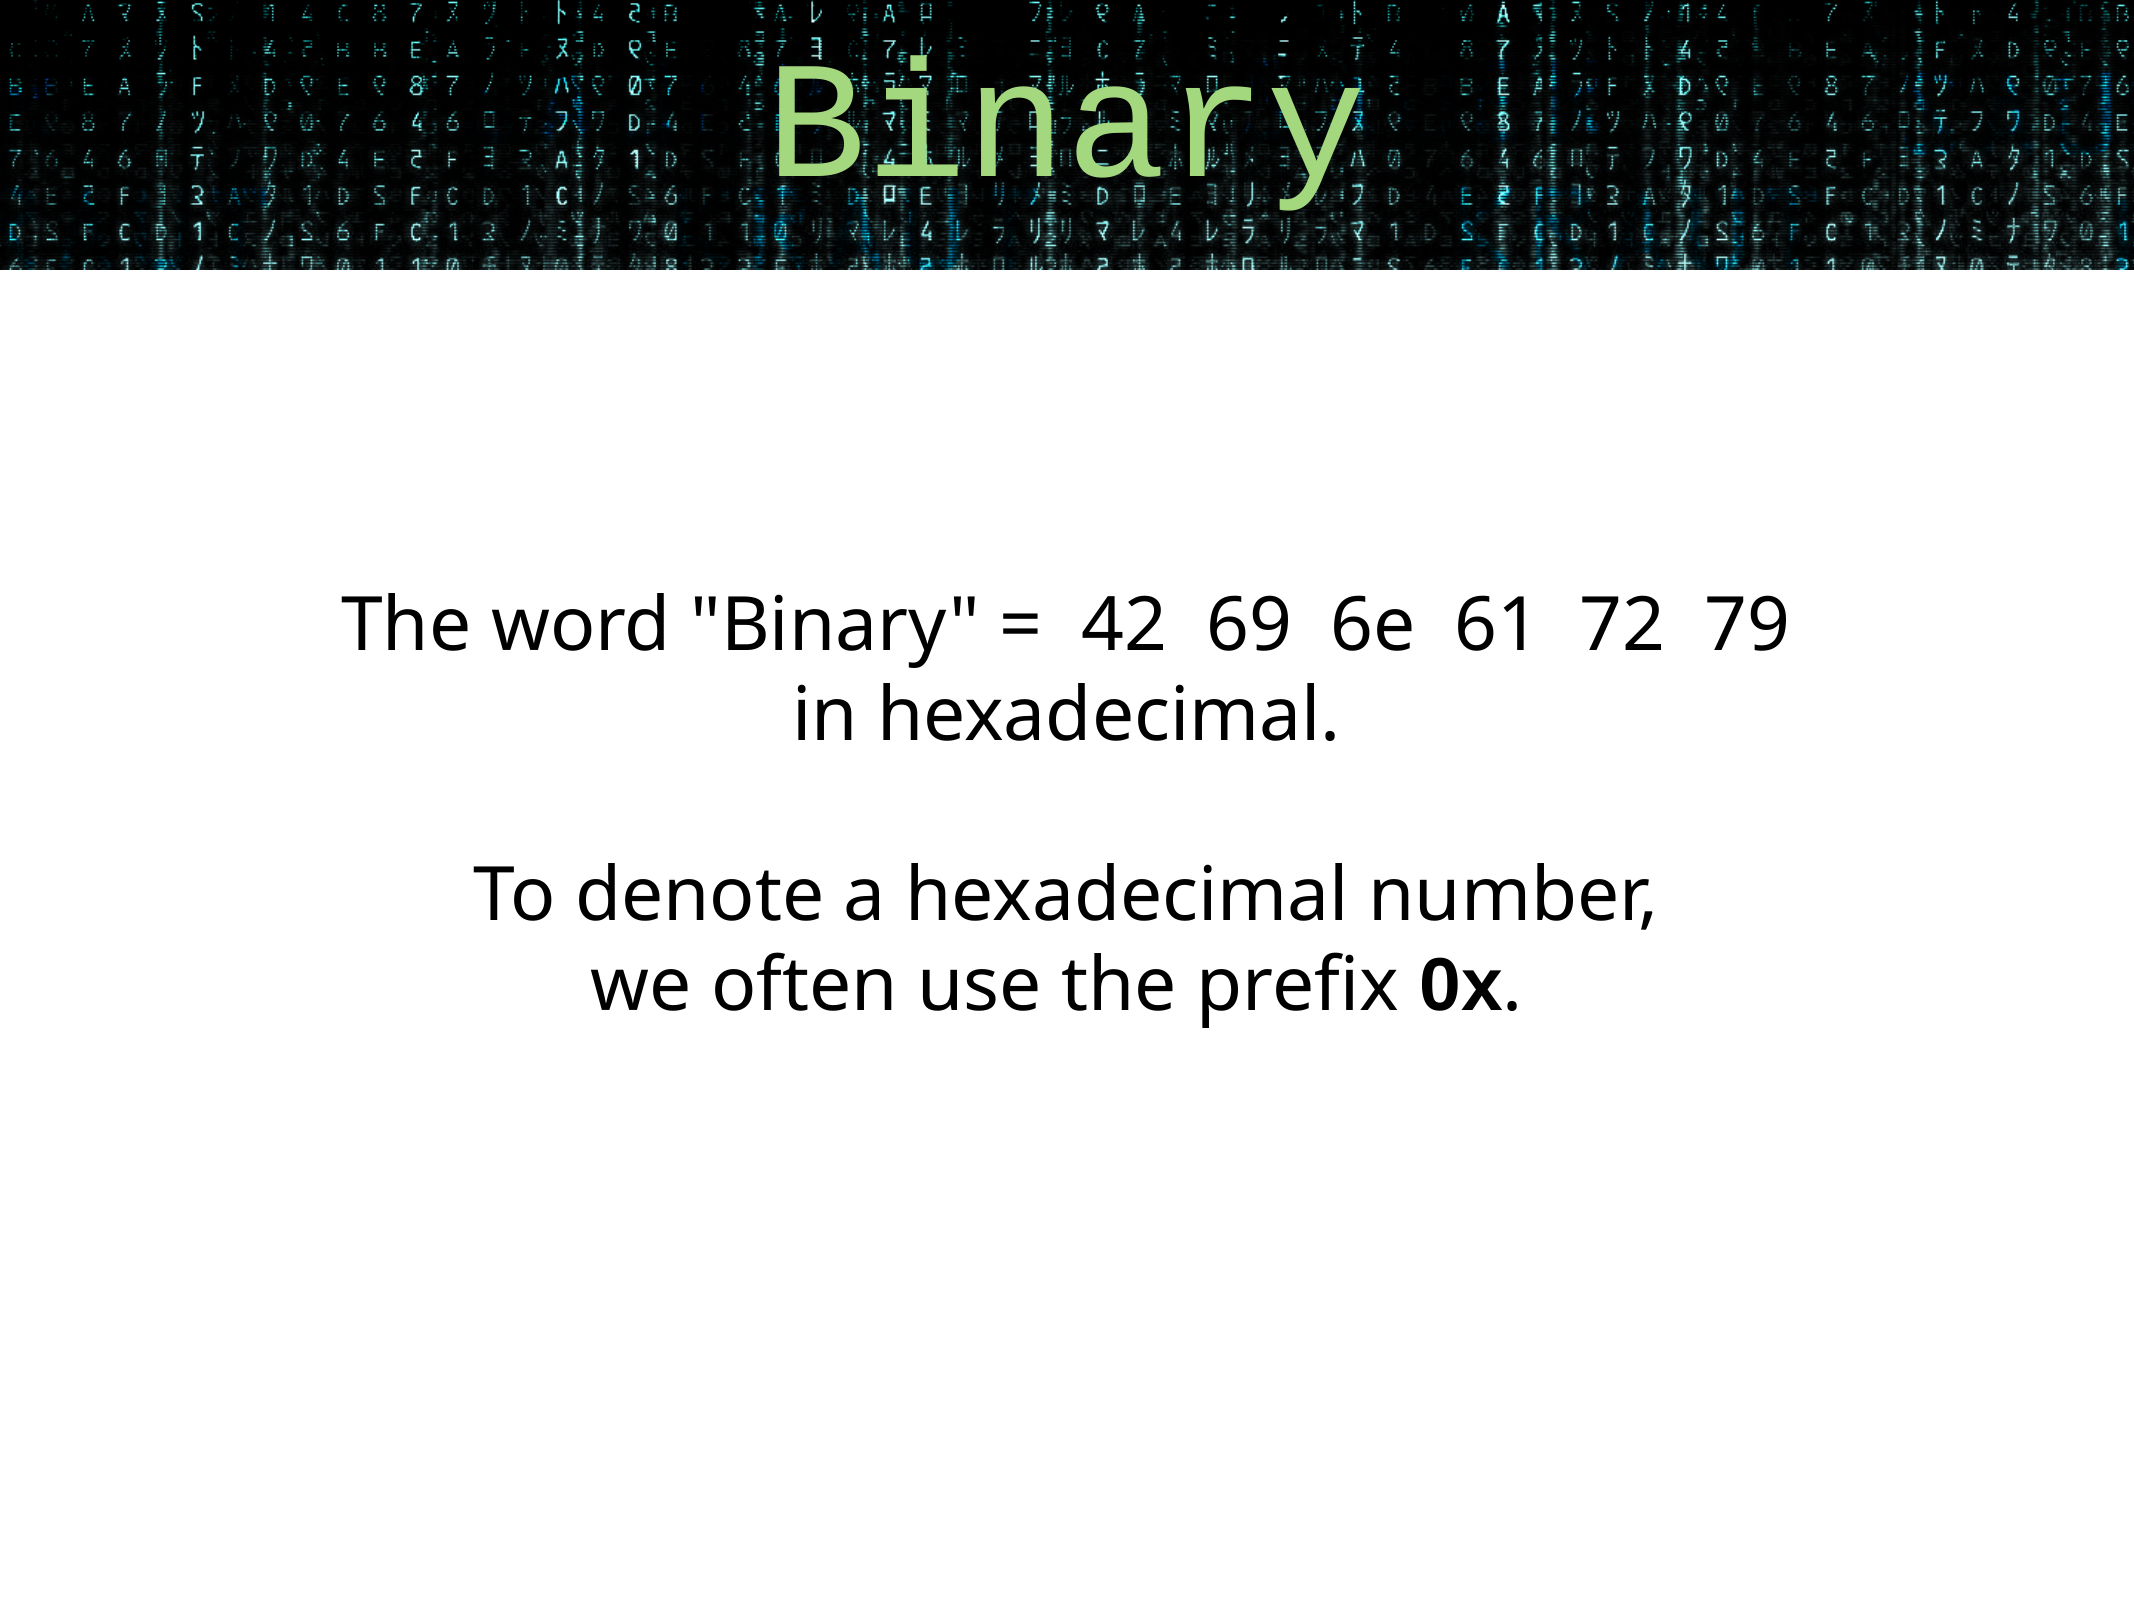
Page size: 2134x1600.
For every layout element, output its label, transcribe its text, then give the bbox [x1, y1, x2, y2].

text_box The word "Binary" = 42 69 6e 61 72 79 in hexadecimal. To denote a hexadecimal number, we often use the prefix 0x. [332, 566, 1801, 1034]
picture [0, 0, 2134, 270]
